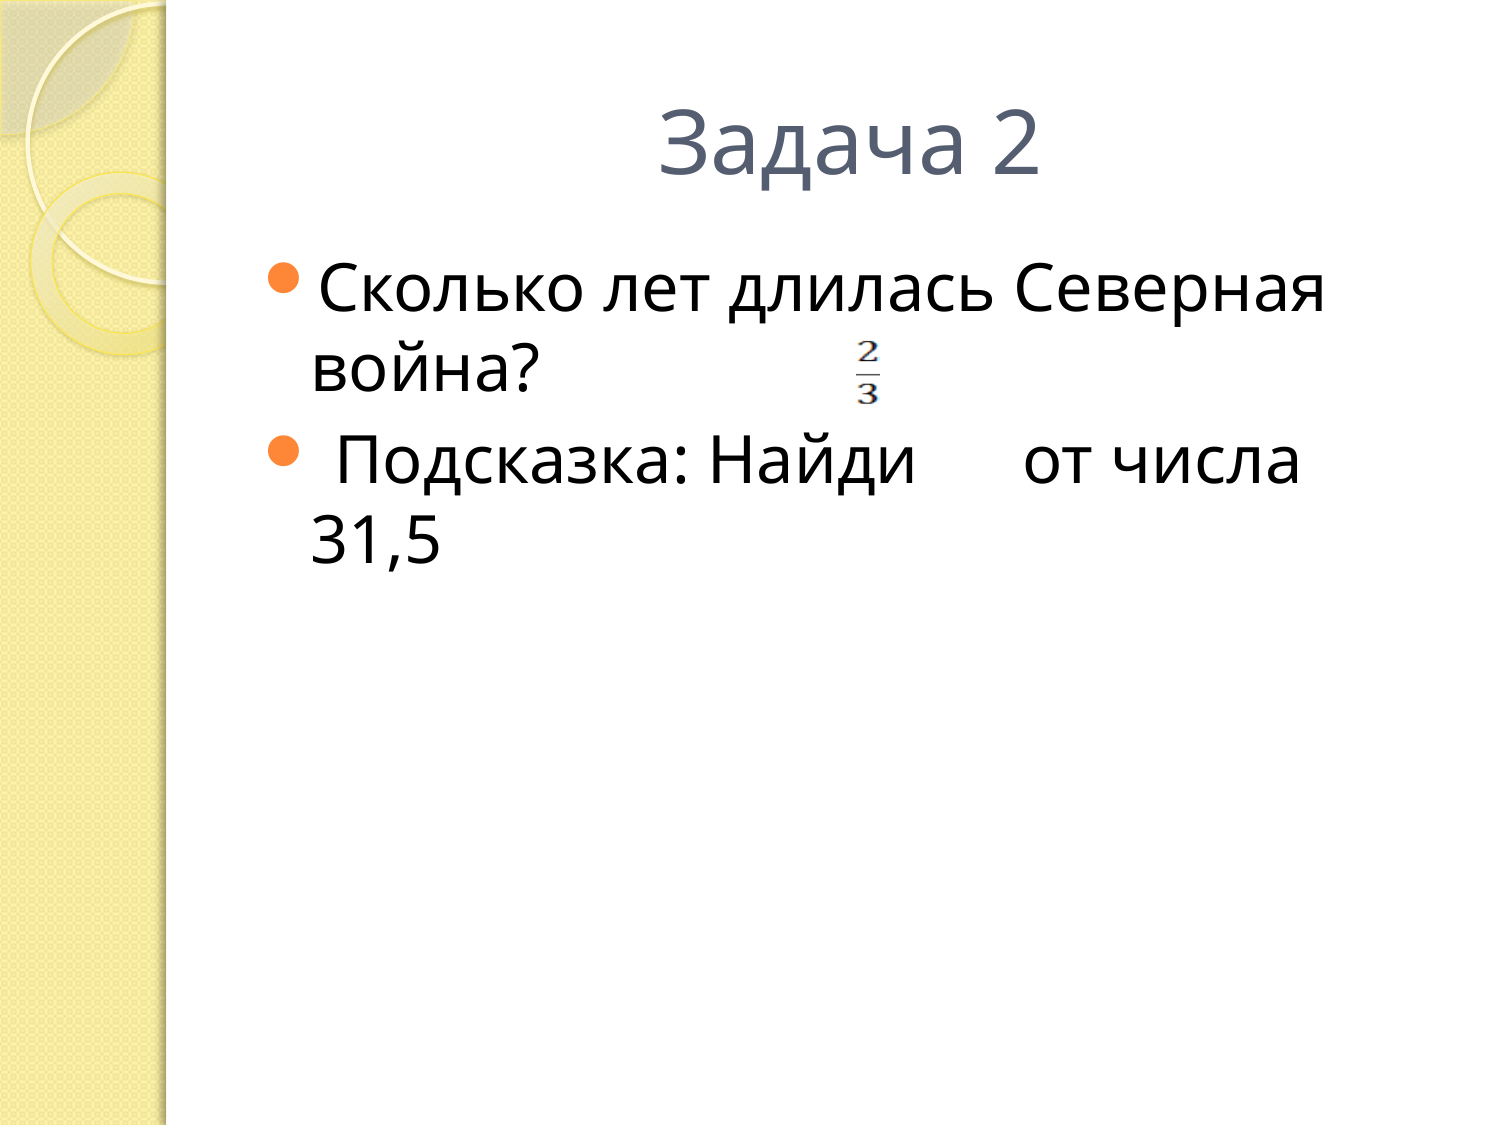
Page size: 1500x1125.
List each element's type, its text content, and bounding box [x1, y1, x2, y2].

title Задача 2 [235, 45, 1466, 233]
list Сколько лет длилась Северная война? Подсказка: Найди от числа 31,5 [235, 237, 1466, 1025]
picture [855, 337, 881, 409]
